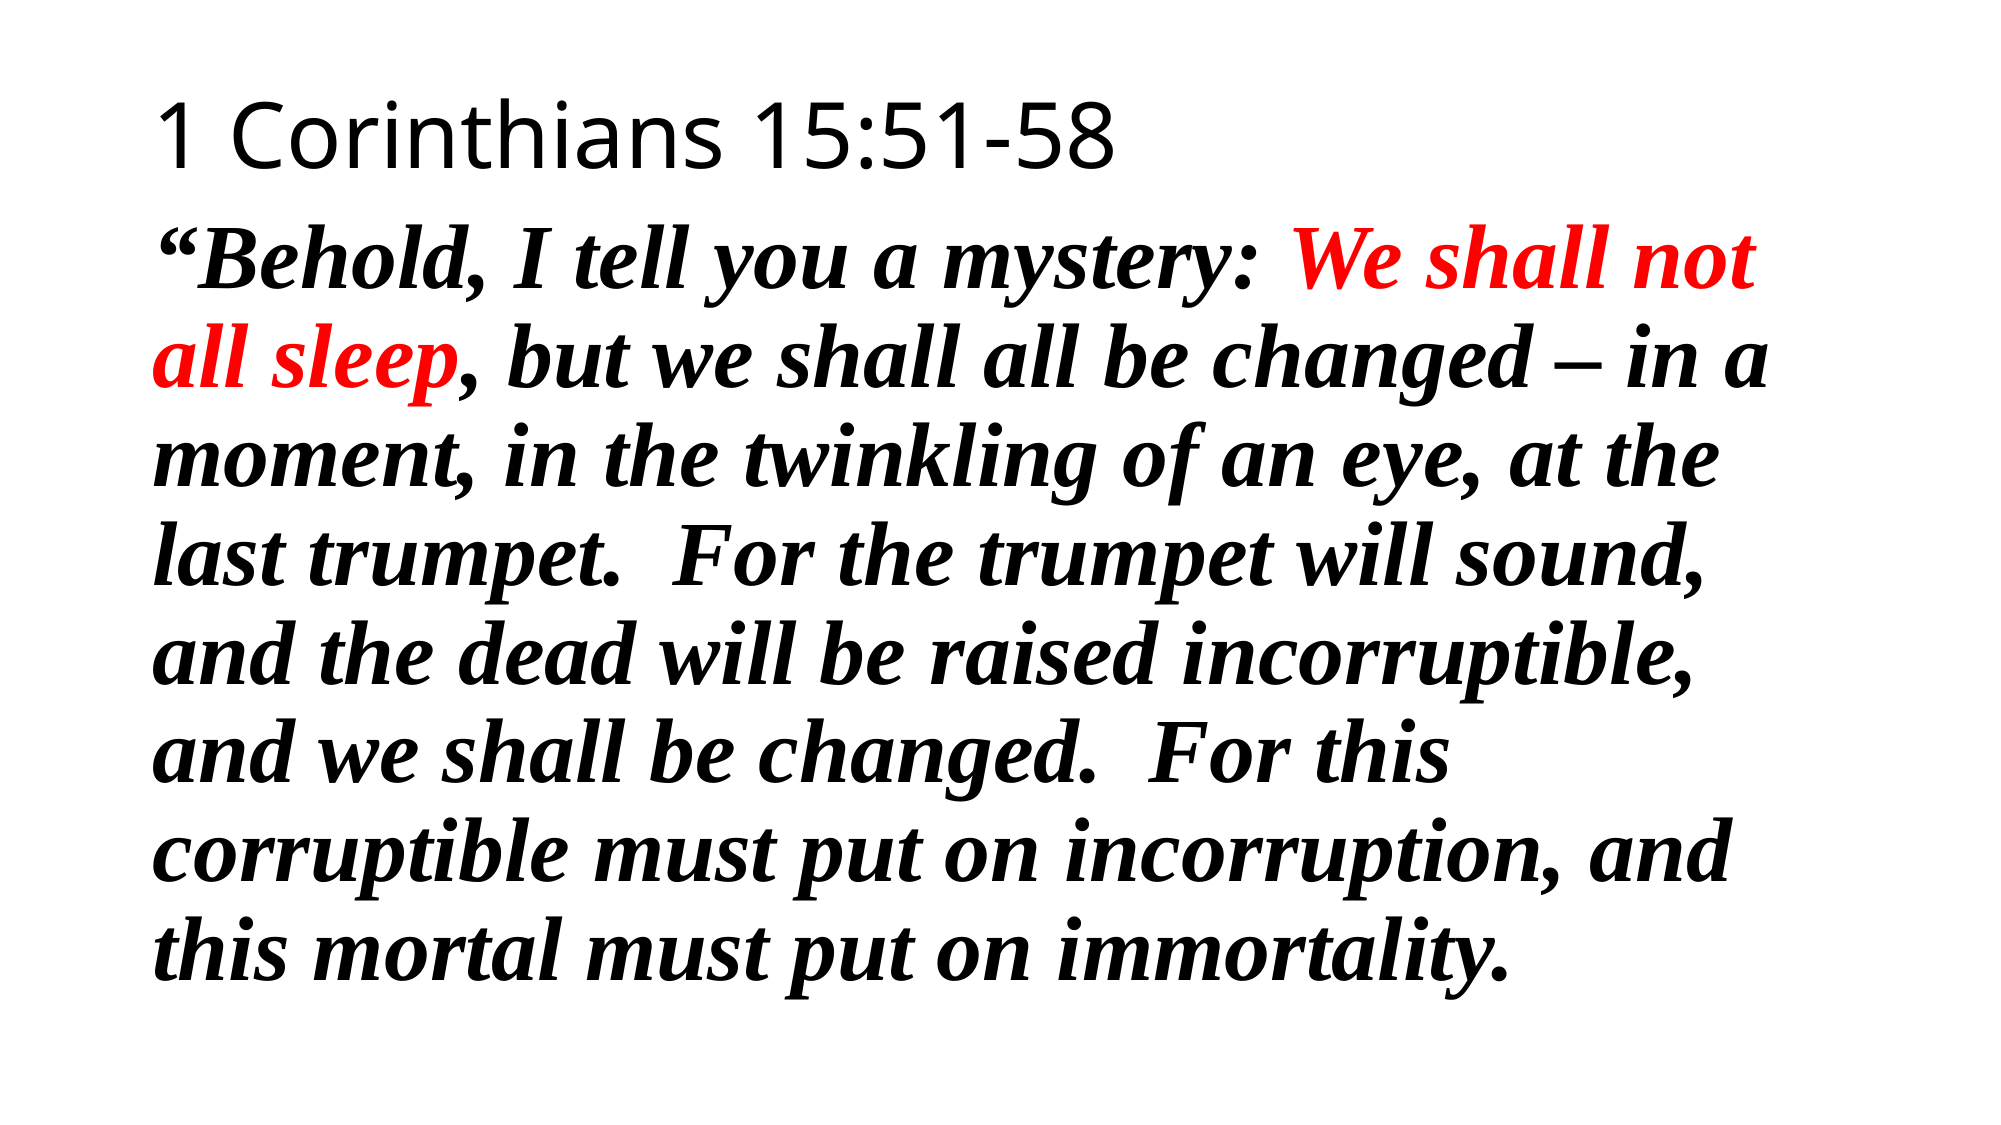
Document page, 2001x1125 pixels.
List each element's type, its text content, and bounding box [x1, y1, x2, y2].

list 1 Corinthians 15:51-58 “Behold, I tell you a mystery: We shall not all sleep, but we shall all be changed – in a moment, in the twinkling of an eye, at the last trumpet. For the trumpet will sound, and the dead will be raised incorruptible, and we shall be changed. For this corruptible must put on incorruption, and this mortal must put on immortality. [137, 82, 1863, 1014]
